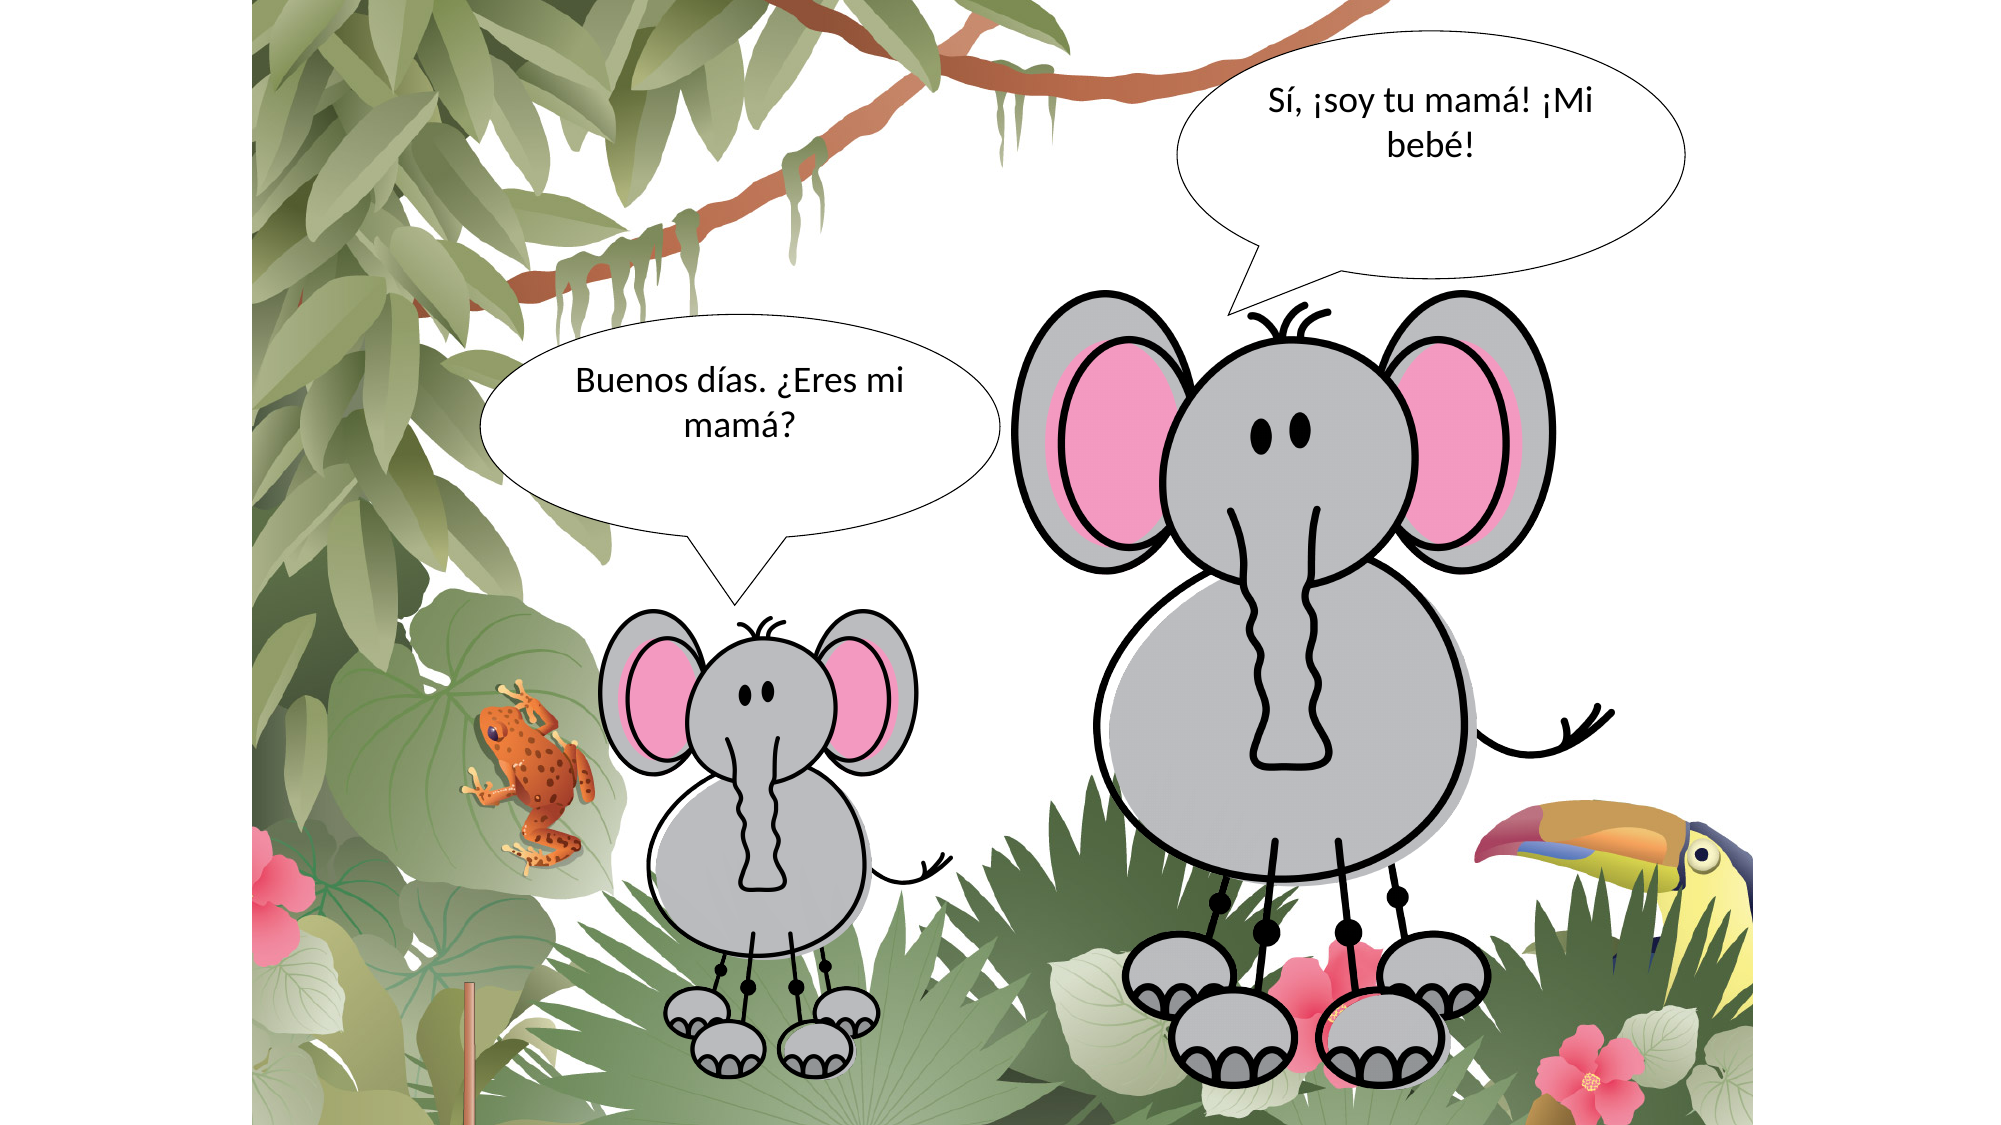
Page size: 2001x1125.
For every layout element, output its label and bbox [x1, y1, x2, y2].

picture [252, 0, 1753, 1125]
